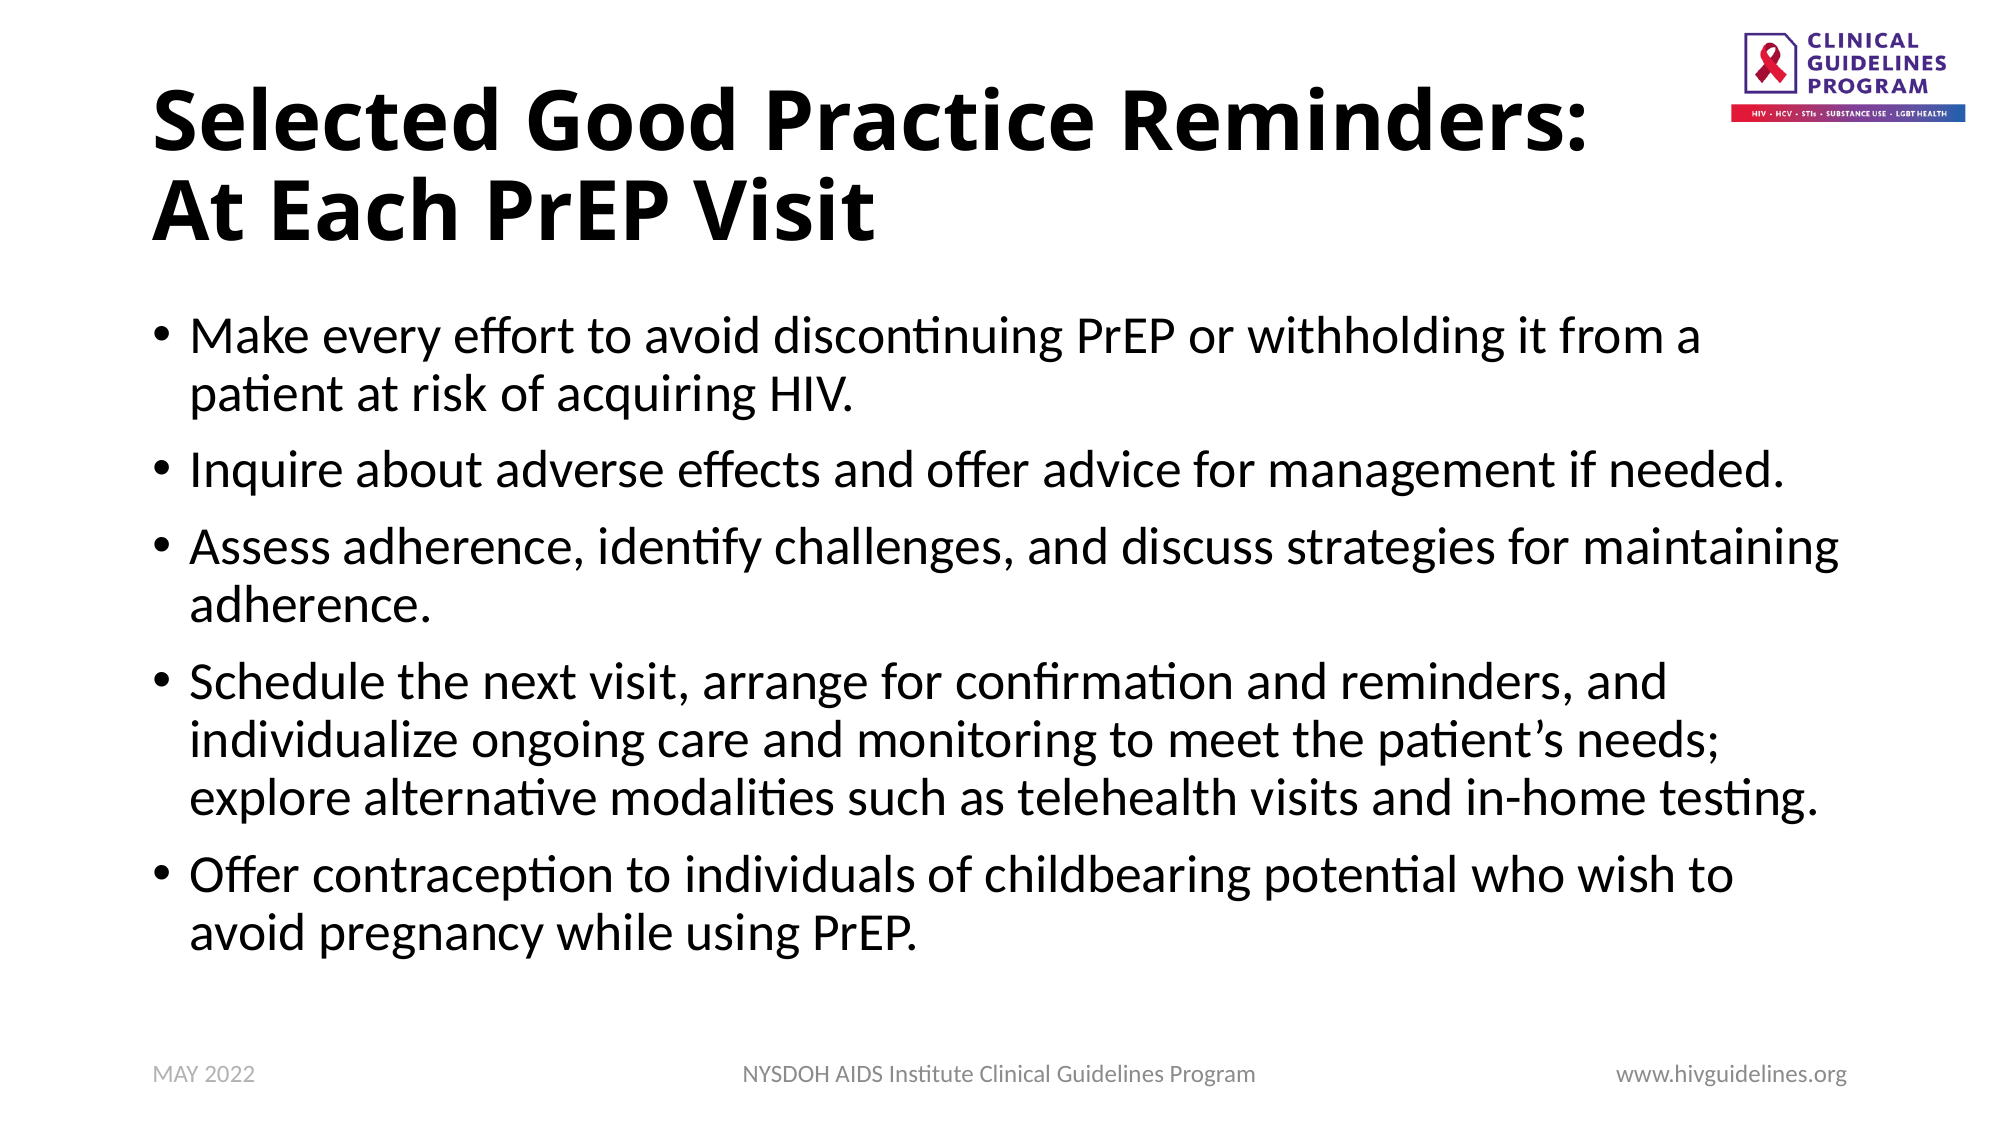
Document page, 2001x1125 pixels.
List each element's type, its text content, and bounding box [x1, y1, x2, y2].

footer NYSDOH AIDS Institute Clinical Guidelines Program [662, 1042, 1338, 1103]
list Make every effort to avoid discontinuing PrEP or withholding it from a patient at risk of acquiring HIV. Inquire about adverse effects and offer advice for management if needed. Assess adherence, identify challenges, and discuss strategies for maintaining adherence. Schedule the next visit, arrange for confirmation and reminders, and individualize ongoing care and monitoring to meet the patient’s needs; explore alternative modalities such as telehealth visits and in-home testing. Offer contraception to individuals of childbearing potential who wish to avoid pregnancy while using PrEP. [137, 299, 1863, 1014]
slide_number www.hivguidelines.org [1412, 1042, 1863, 1103]
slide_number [137, 1042, 588, 1103]
title Selected Good Practice Reminders: At Each PrEP Visit [137, 59, 1863, 278]
picture [1731, 20, 1966, 122]
